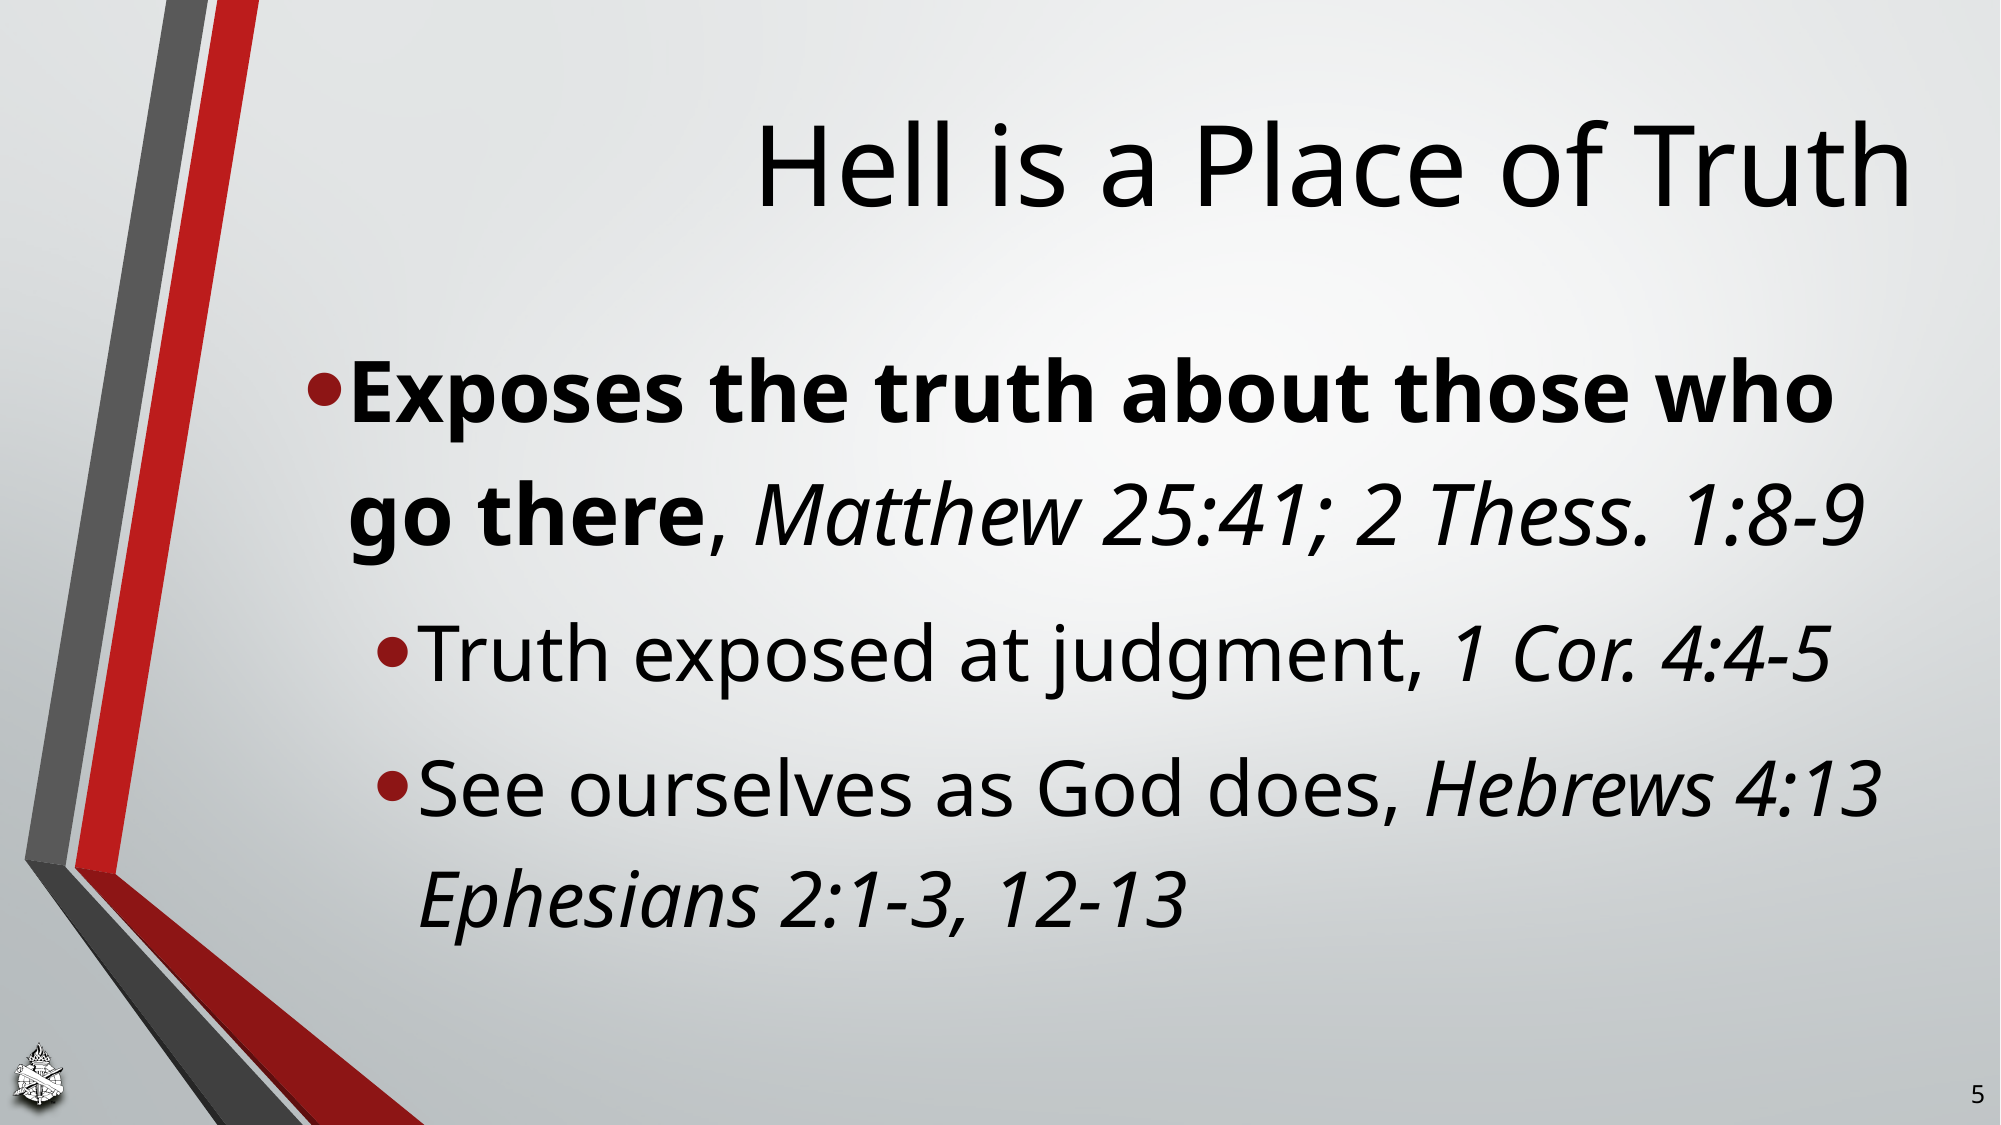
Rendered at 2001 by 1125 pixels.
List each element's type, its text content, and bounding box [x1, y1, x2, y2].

picture [12, 1042, 64, 1107]
slide_number 5 [1909, 1065, 2000, 1125]
title Hell is a Place of Truth [288, 69, 1933, 254]
list Exposes the truth about those who go there, Matthew 25:41; 2 Thess. 1:8-9 Truth exposed at judgment, 1 Cor. 4:4-5 See ourselves as God does, Hebrews 4:13 Ephesians 2:1-3, 12-13 [288, 280, 1910, 981]
